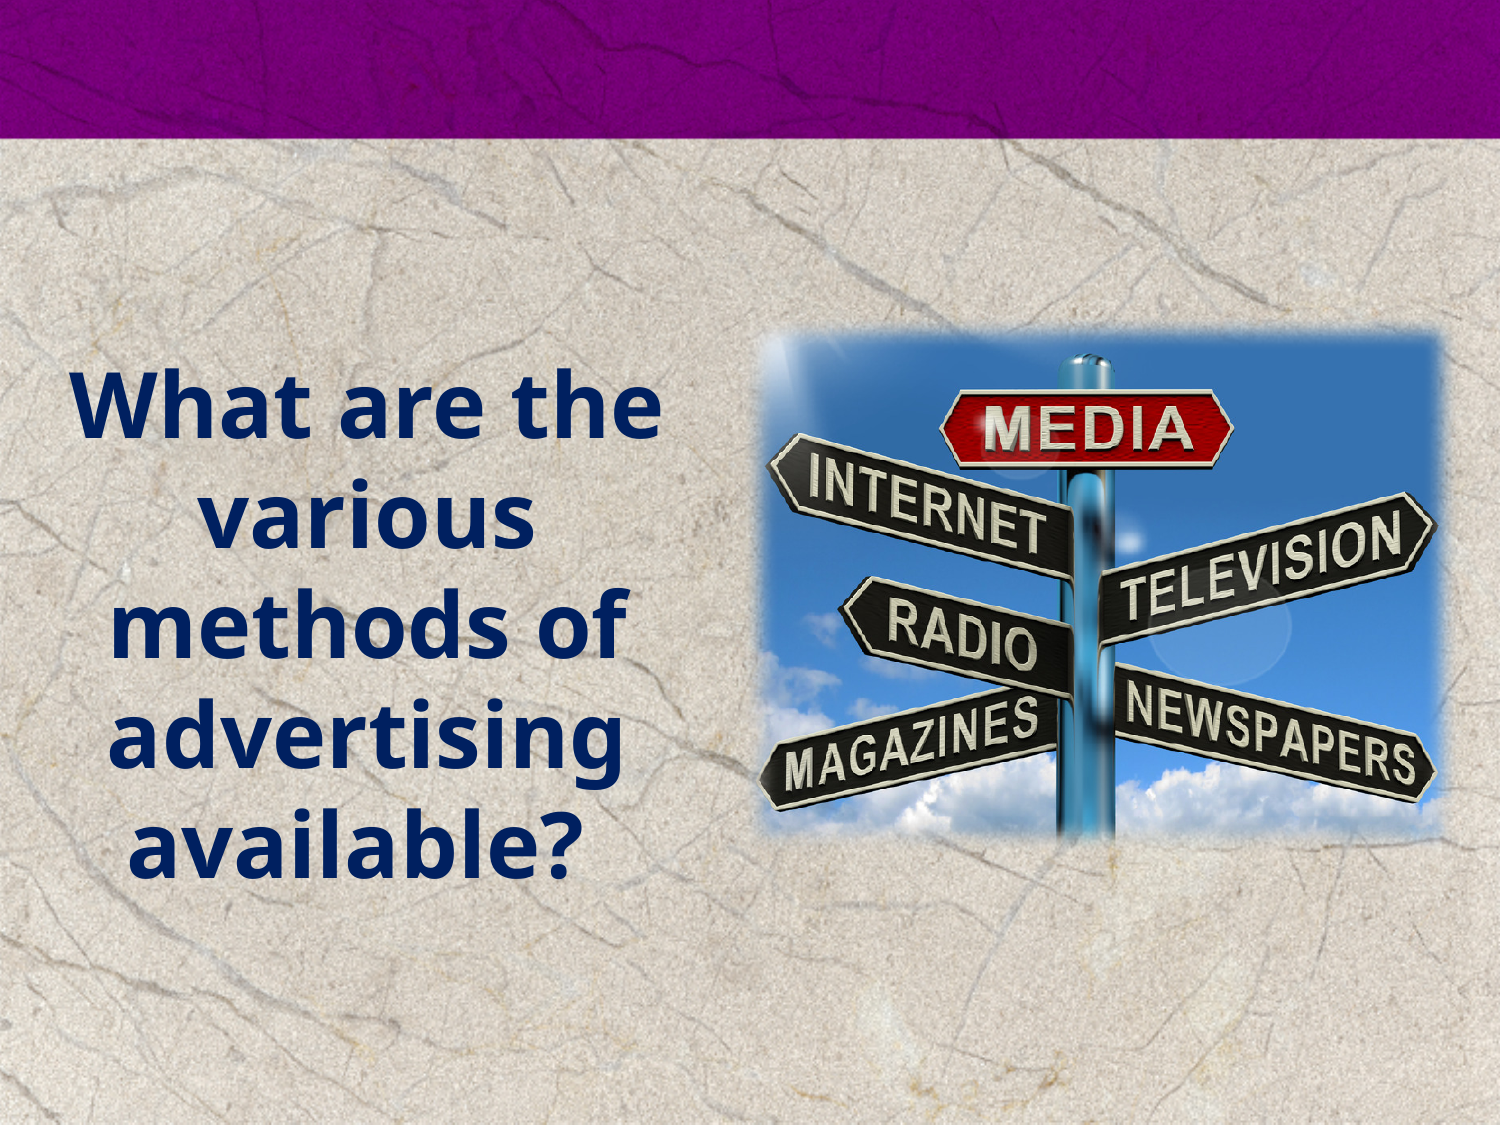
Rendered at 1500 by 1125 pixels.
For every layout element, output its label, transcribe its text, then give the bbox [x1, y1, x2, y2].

text_box What are the various methods of advertising available? [5, 339, 729, 904]
picture [0, 0, 1500, 1125]
